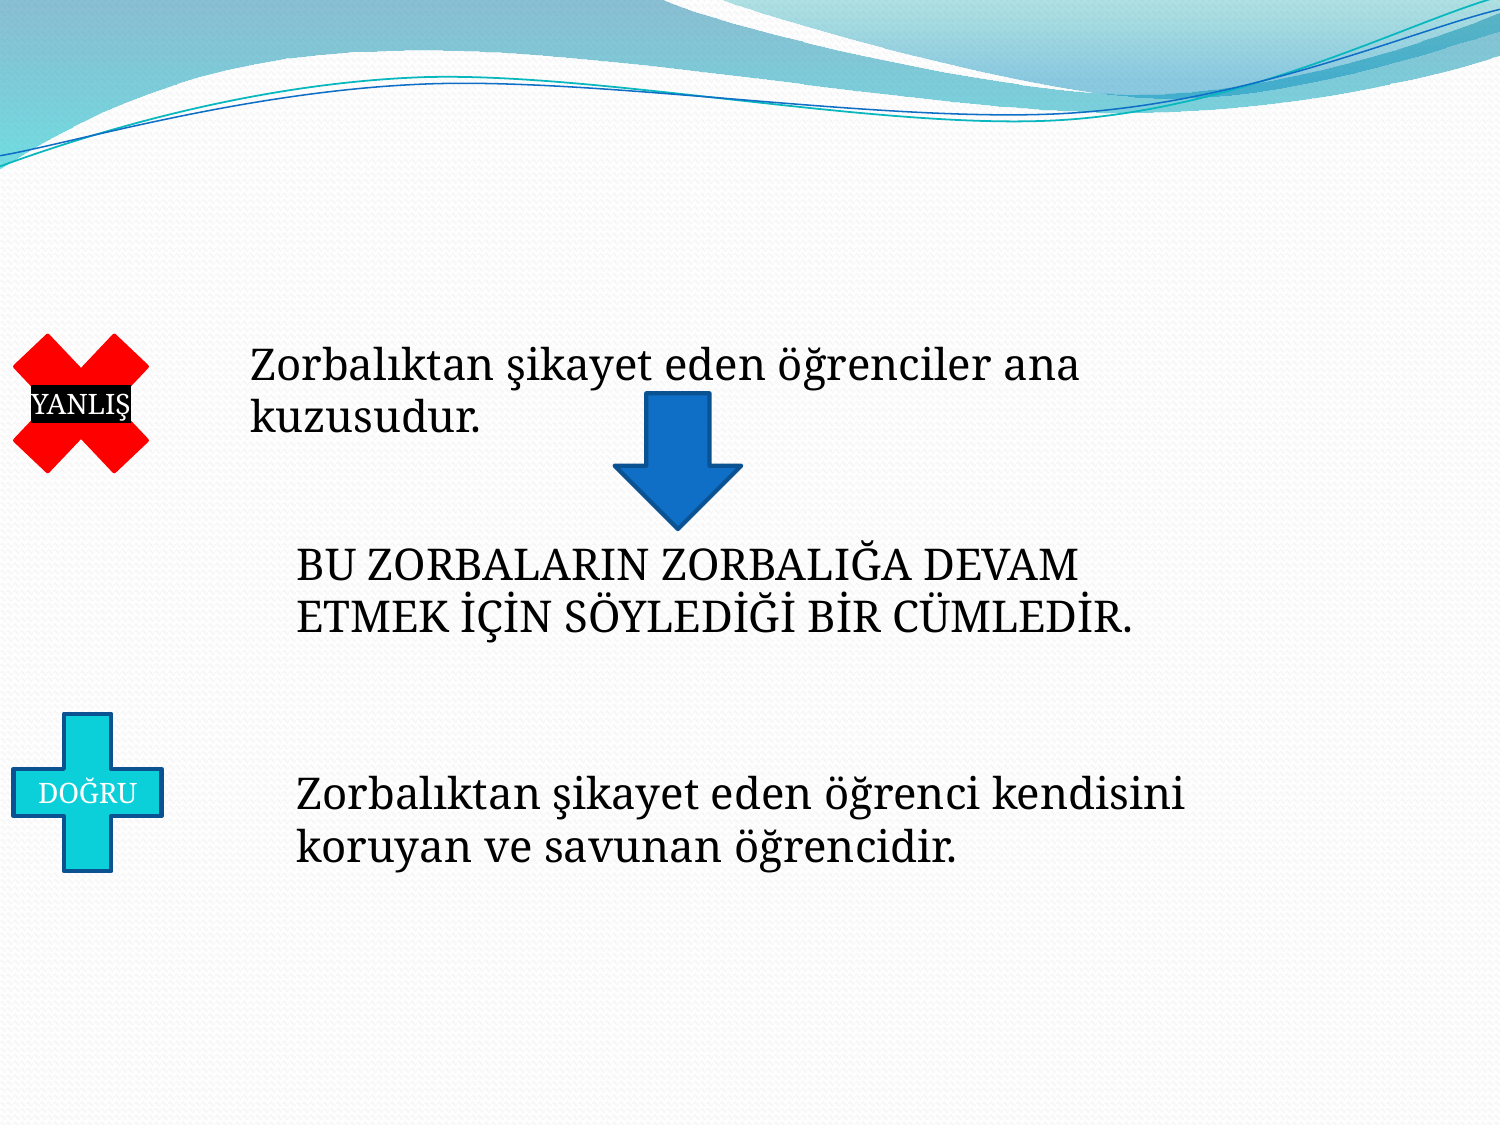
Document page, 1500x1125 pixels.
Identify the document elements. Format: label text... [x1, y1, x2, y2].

text_box DOĞRU [11, 712, 164, 873]
text_box YANLIŞ [13, 333, 149, 474]
text_box Zorbalıktan şikayet eden öğrenciler ana kuzusudur. [235, 328, 1182, 449]
text_box [612, 391, 744, 529]
text_box BU ZORBALARIN ZORBALIĞA DEVAM ETMEK İÇİN SÖYLEDİĞİ BİR CÜMLEDİR. [281, 529, 1219, 649]
text_box Zorbalıktan şikayet eden öğrenci kendisini koruyan ve savunan öğrencidir. [281, 758, 1301, 879]
